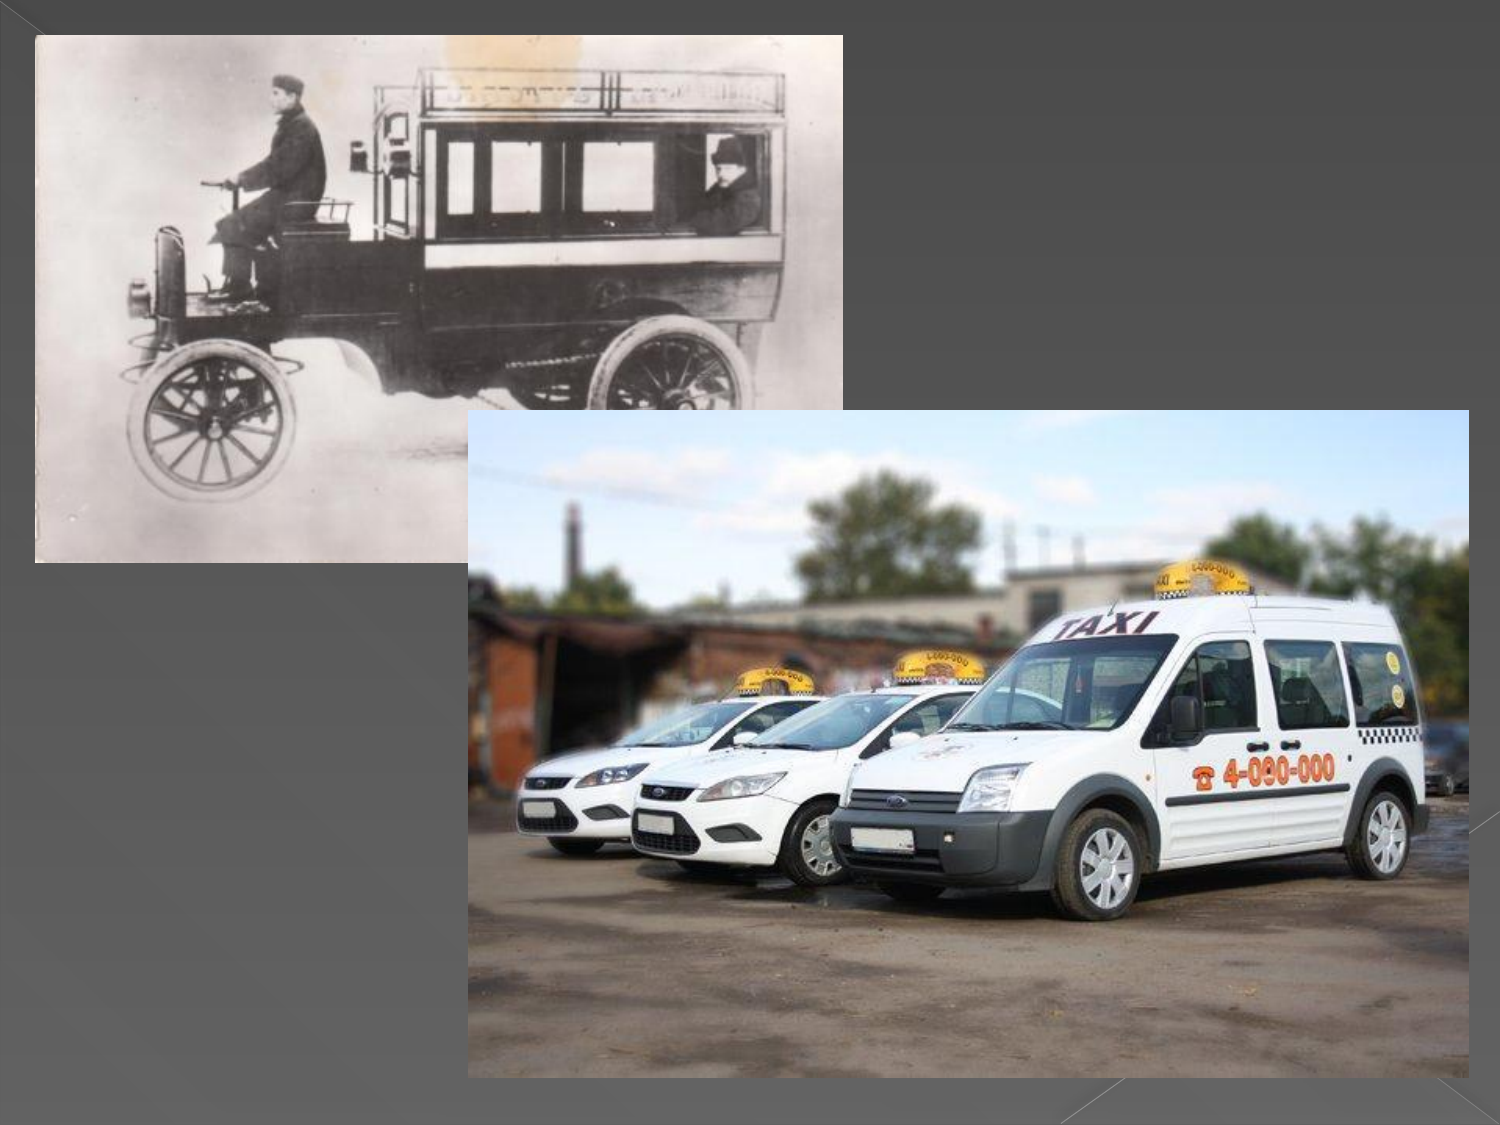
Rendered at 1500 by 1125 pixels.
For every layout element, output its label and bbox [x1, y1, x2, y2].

picture [34, 34, 1469, 1078]
